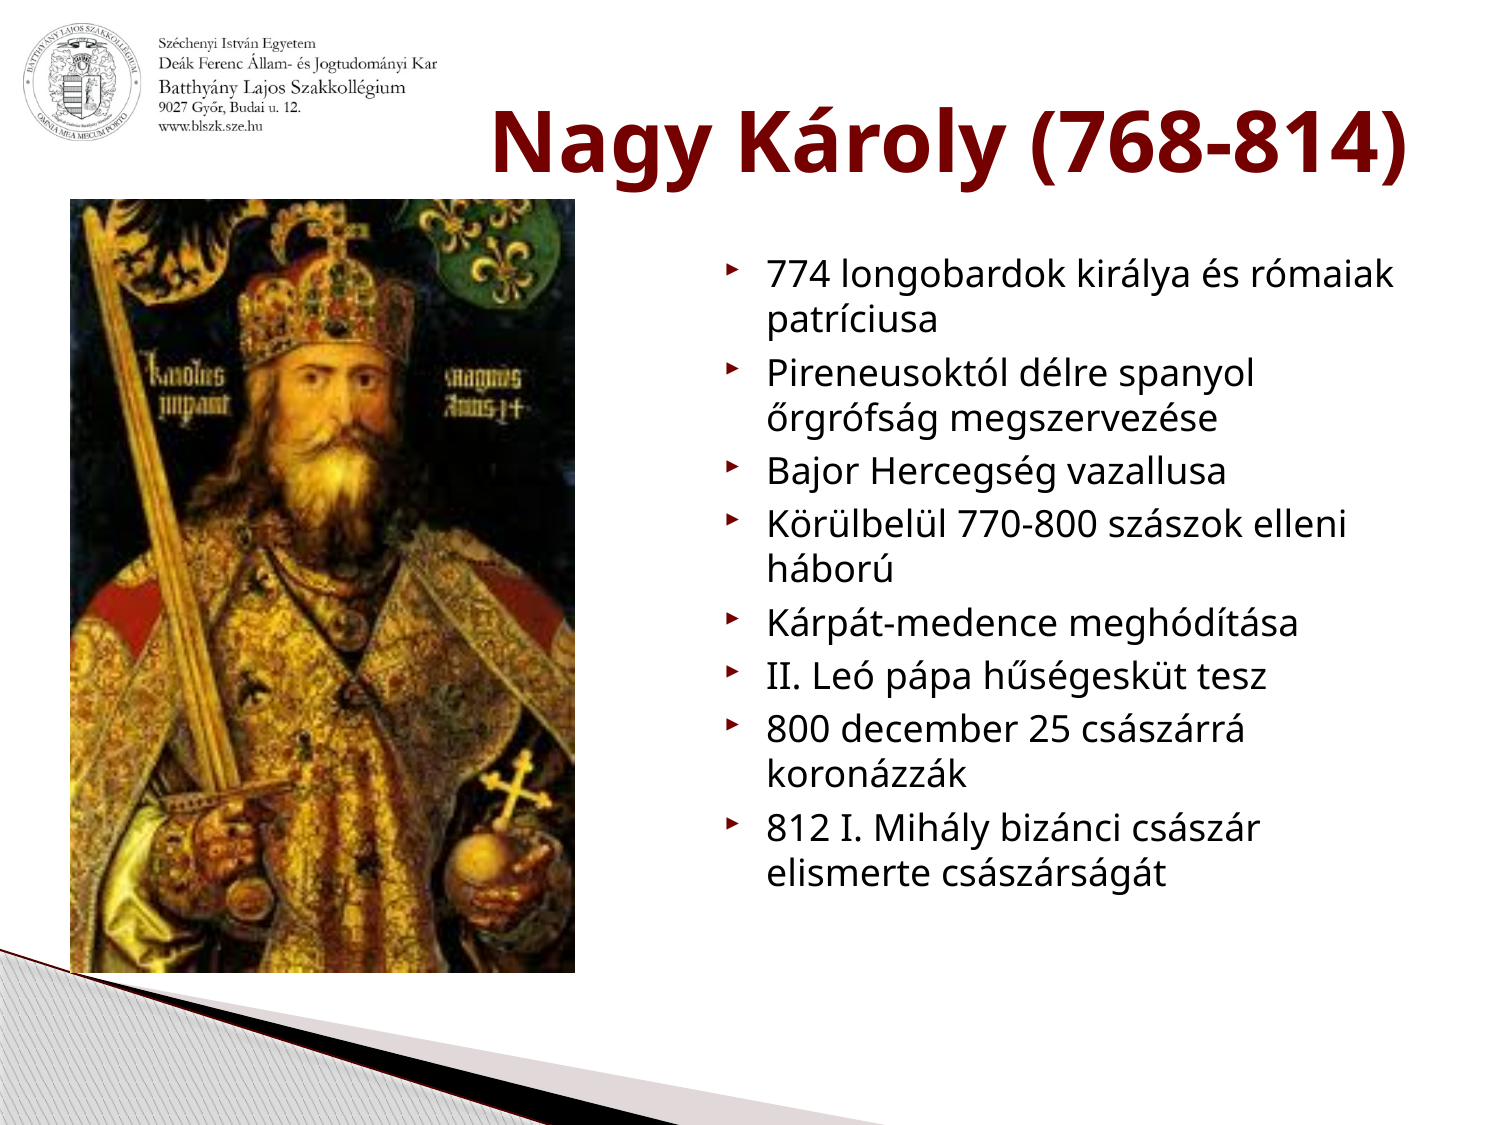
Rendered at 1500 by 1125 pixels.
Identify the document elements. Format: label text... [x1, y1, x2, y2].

list 774 longobardok királya és rómaiak patríciusa Pireneusoktól délre spanyol őrgrófság megszervezése Bajor Hercegség vazallusa Körülbelül 770-800 szászok elleni háború Kárpát-medence meghódítása II. Leó pápa hűségesküt tesz 800 december 25 császárrá koronázzák 812 I. Mihály bizánci császár elismerte császárságát [691, 242, 1426, 986]
title Nagy Károly (768-814) [75, 45, 1425, 233]
picture [23, 23, 437, 141]
picture [70, 198, 575, 973]
